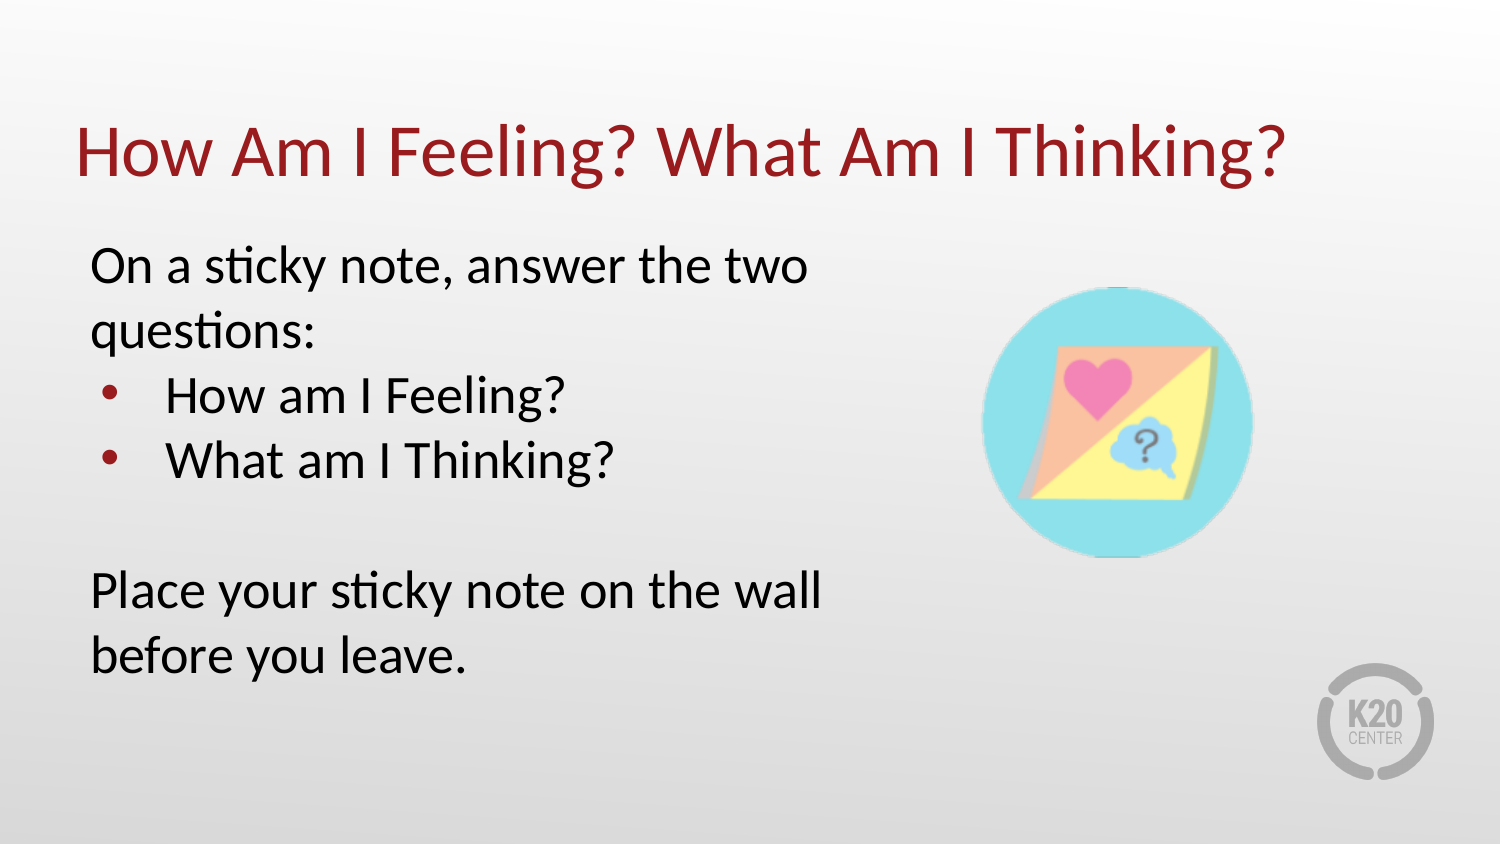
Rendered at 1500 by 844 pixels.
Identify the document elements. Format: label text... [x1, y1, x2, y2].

picture [969, 272, 1270, 573]
title How Am I Feeling? What Am I Thinking? [75, 50, 1425, 191]
picture [1300, 646, 1451, 797]
list On a sticky note, answer the two questions: How am I Feeling? What am I Thinking? Place your sticky note on the wall before you leave. [75, 214, 899, 808]
